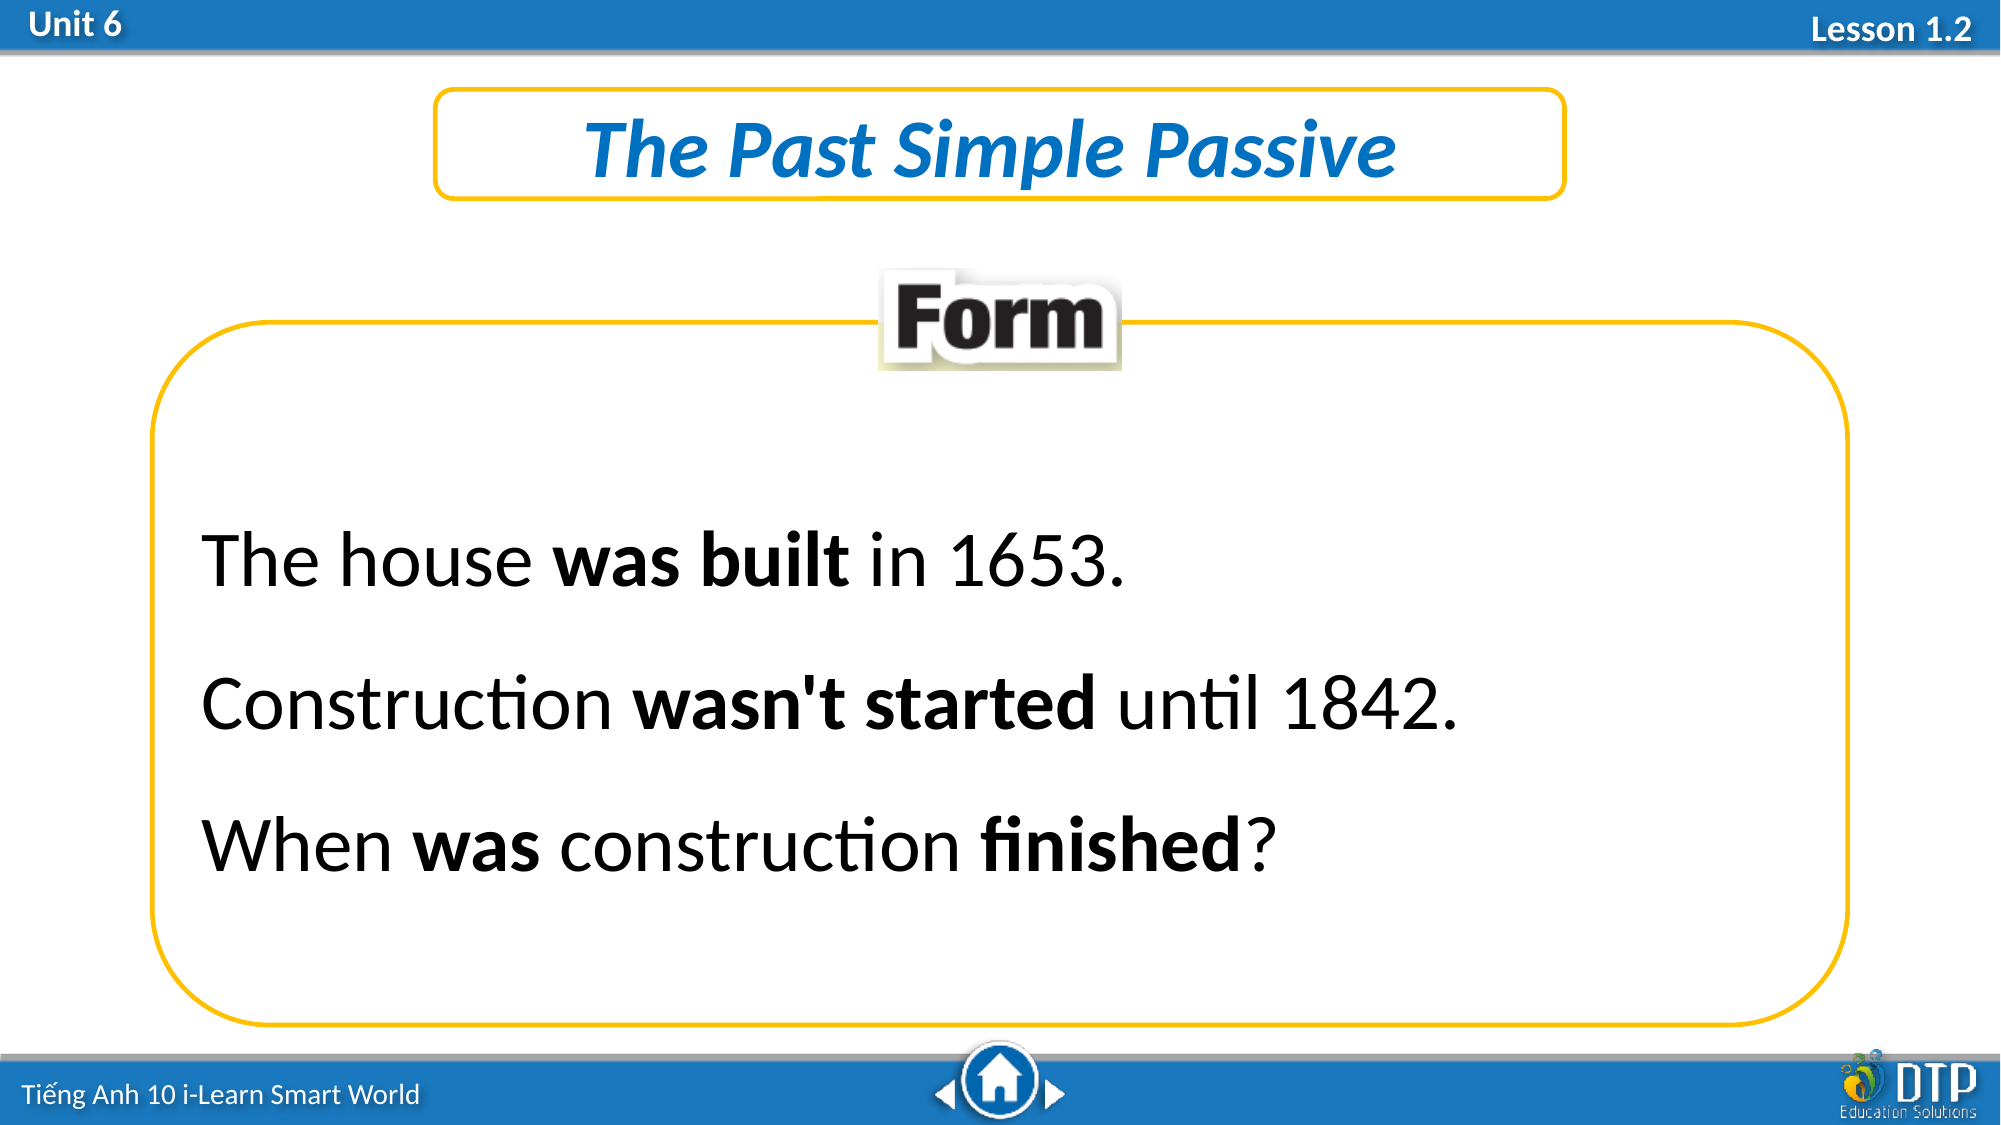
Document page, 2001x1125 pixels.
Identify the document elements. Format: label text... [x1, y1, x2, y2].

text_box The Past Simple Passive [434, 88, 1566, 200]
picture [0, 0, 2001, 1125]
text_box The house was built in 1653. Construction wasn't started until 1842. When was construction finished? [151, 321, 1849, 1027]
